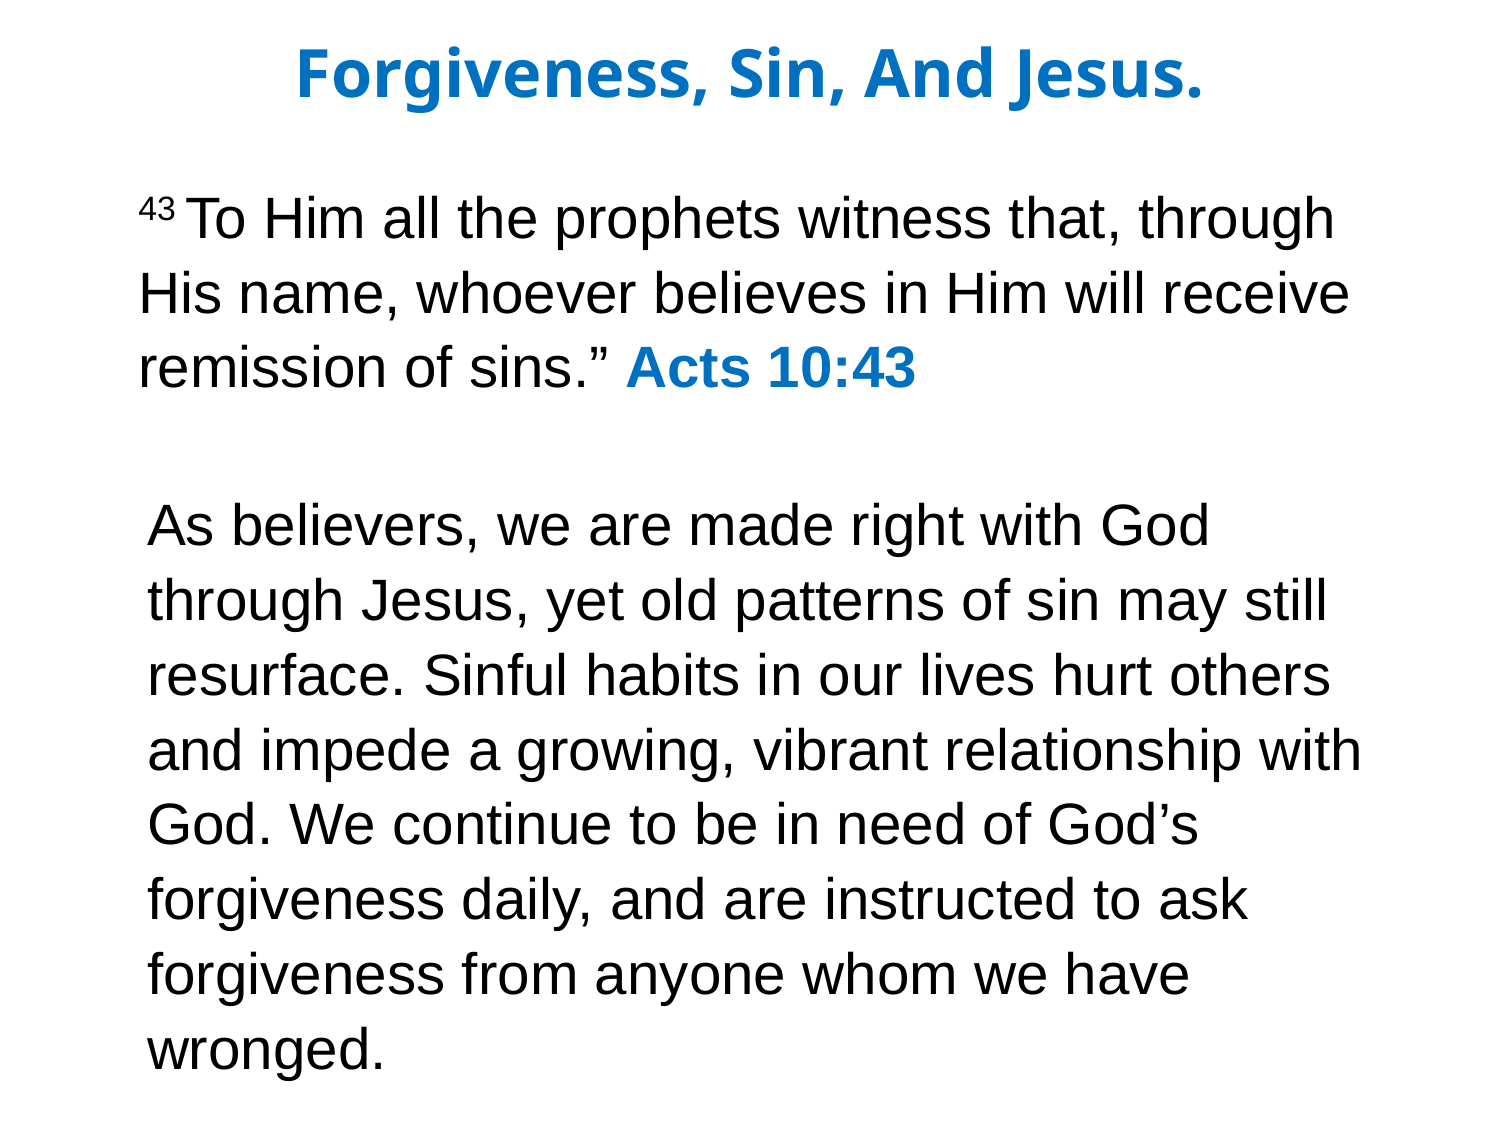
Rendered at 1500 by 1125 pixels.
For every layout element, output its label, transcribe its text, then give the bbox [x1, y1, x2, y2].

text_box 43 To Him all the prophets witness that, through His name, whoever believes in Him will receive remission of sins.” Acts 10:43 [123, 167, 1421, 407]
text_box As believers, we are made right with God through Jesus, yet old patterns of sin may still resurface. Sinful habits in our lives hurt others and impede a growing, vibrant relationship with God. We continue to be in need of God’s forgiveness daily, and are instructed to ask forgiveness from anyone whom we have wronged. [132, 474, 1403, 1089]
text_box Forgiveness, Sin, And Jesus. [0, 18, 1500, 119]
